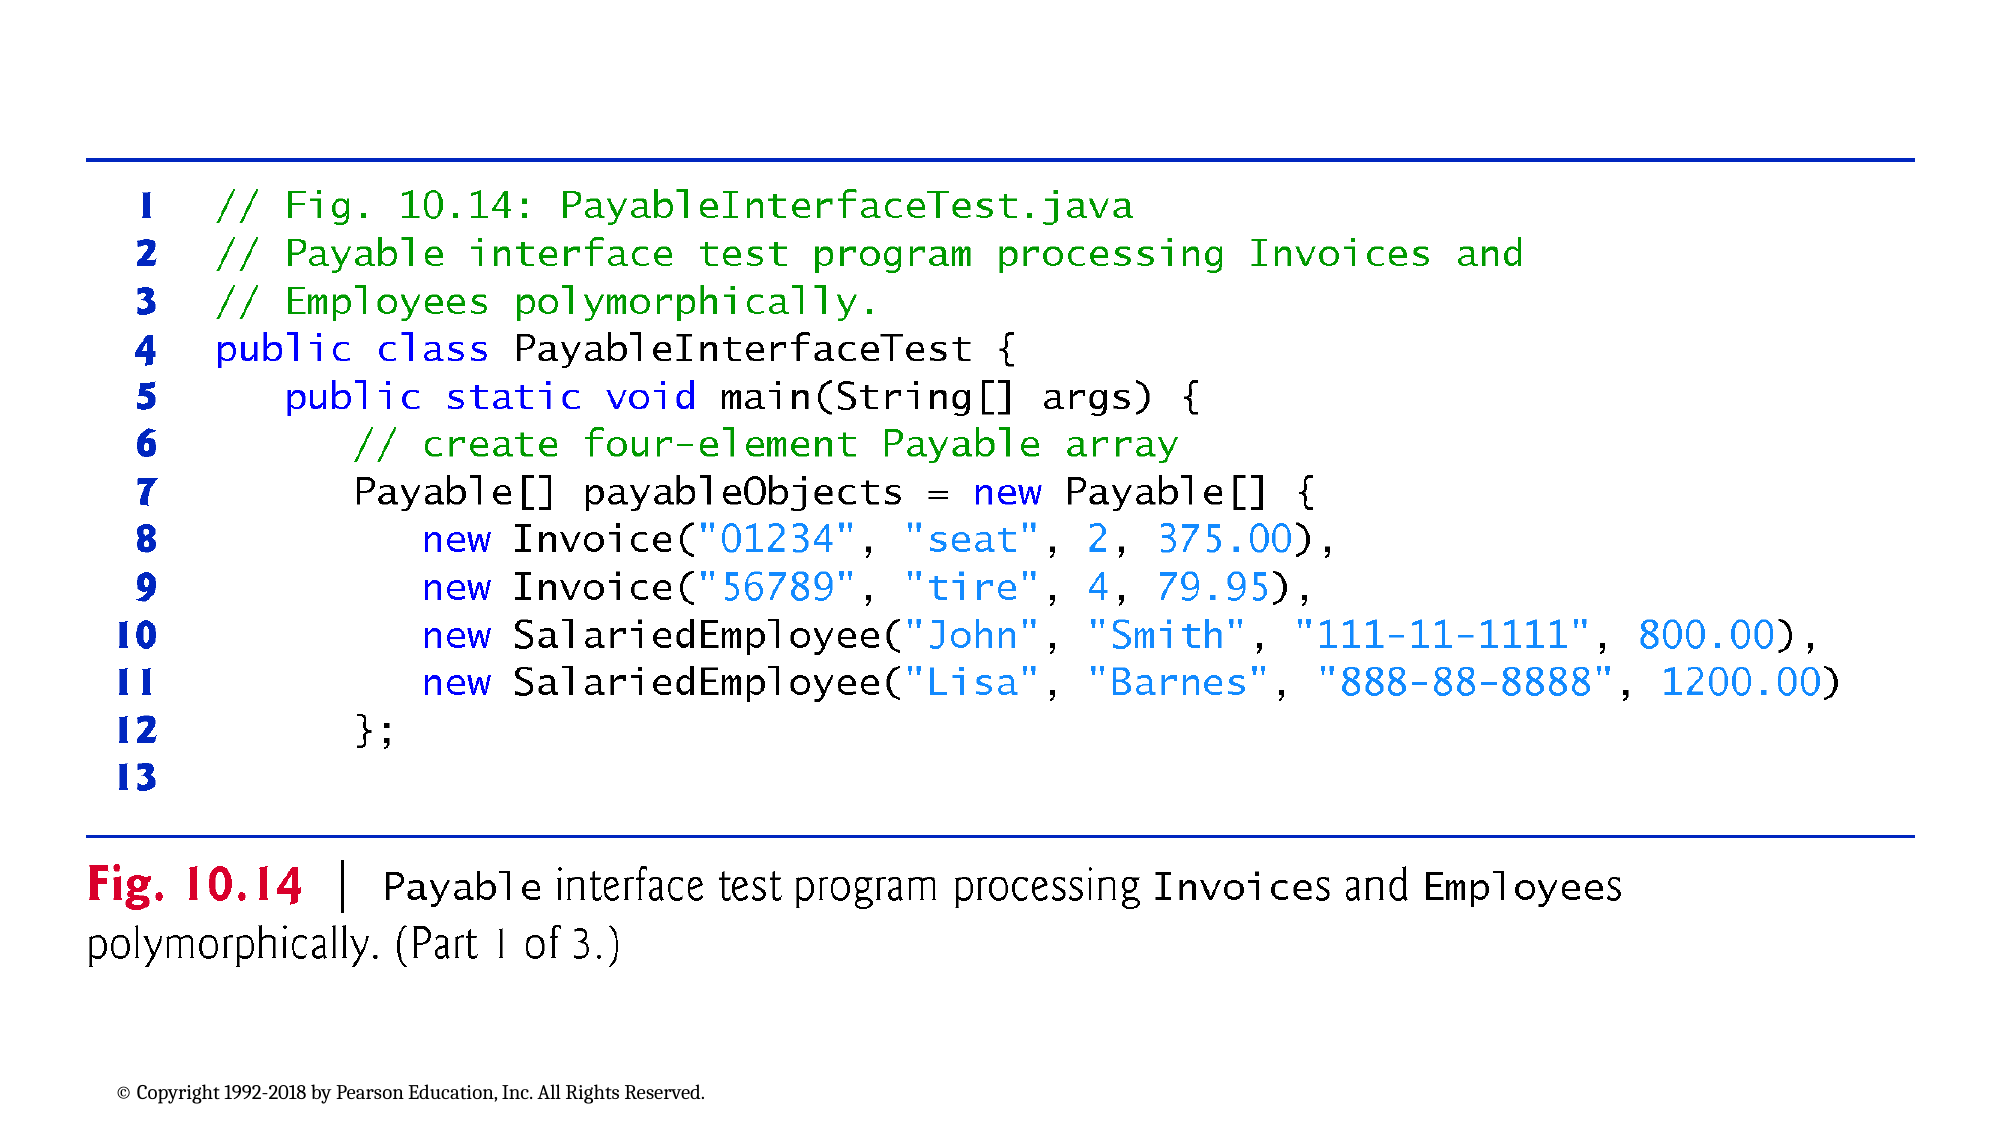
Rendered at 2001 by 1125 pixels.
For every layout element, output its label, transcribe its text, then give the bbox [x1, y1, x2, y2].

picture [0, 72, 2000, 1053]
footer © Copyright 1992-2018 by Pearson Education, Inc. All Rights Reserved. [99, 1068, 1473, 1112]
